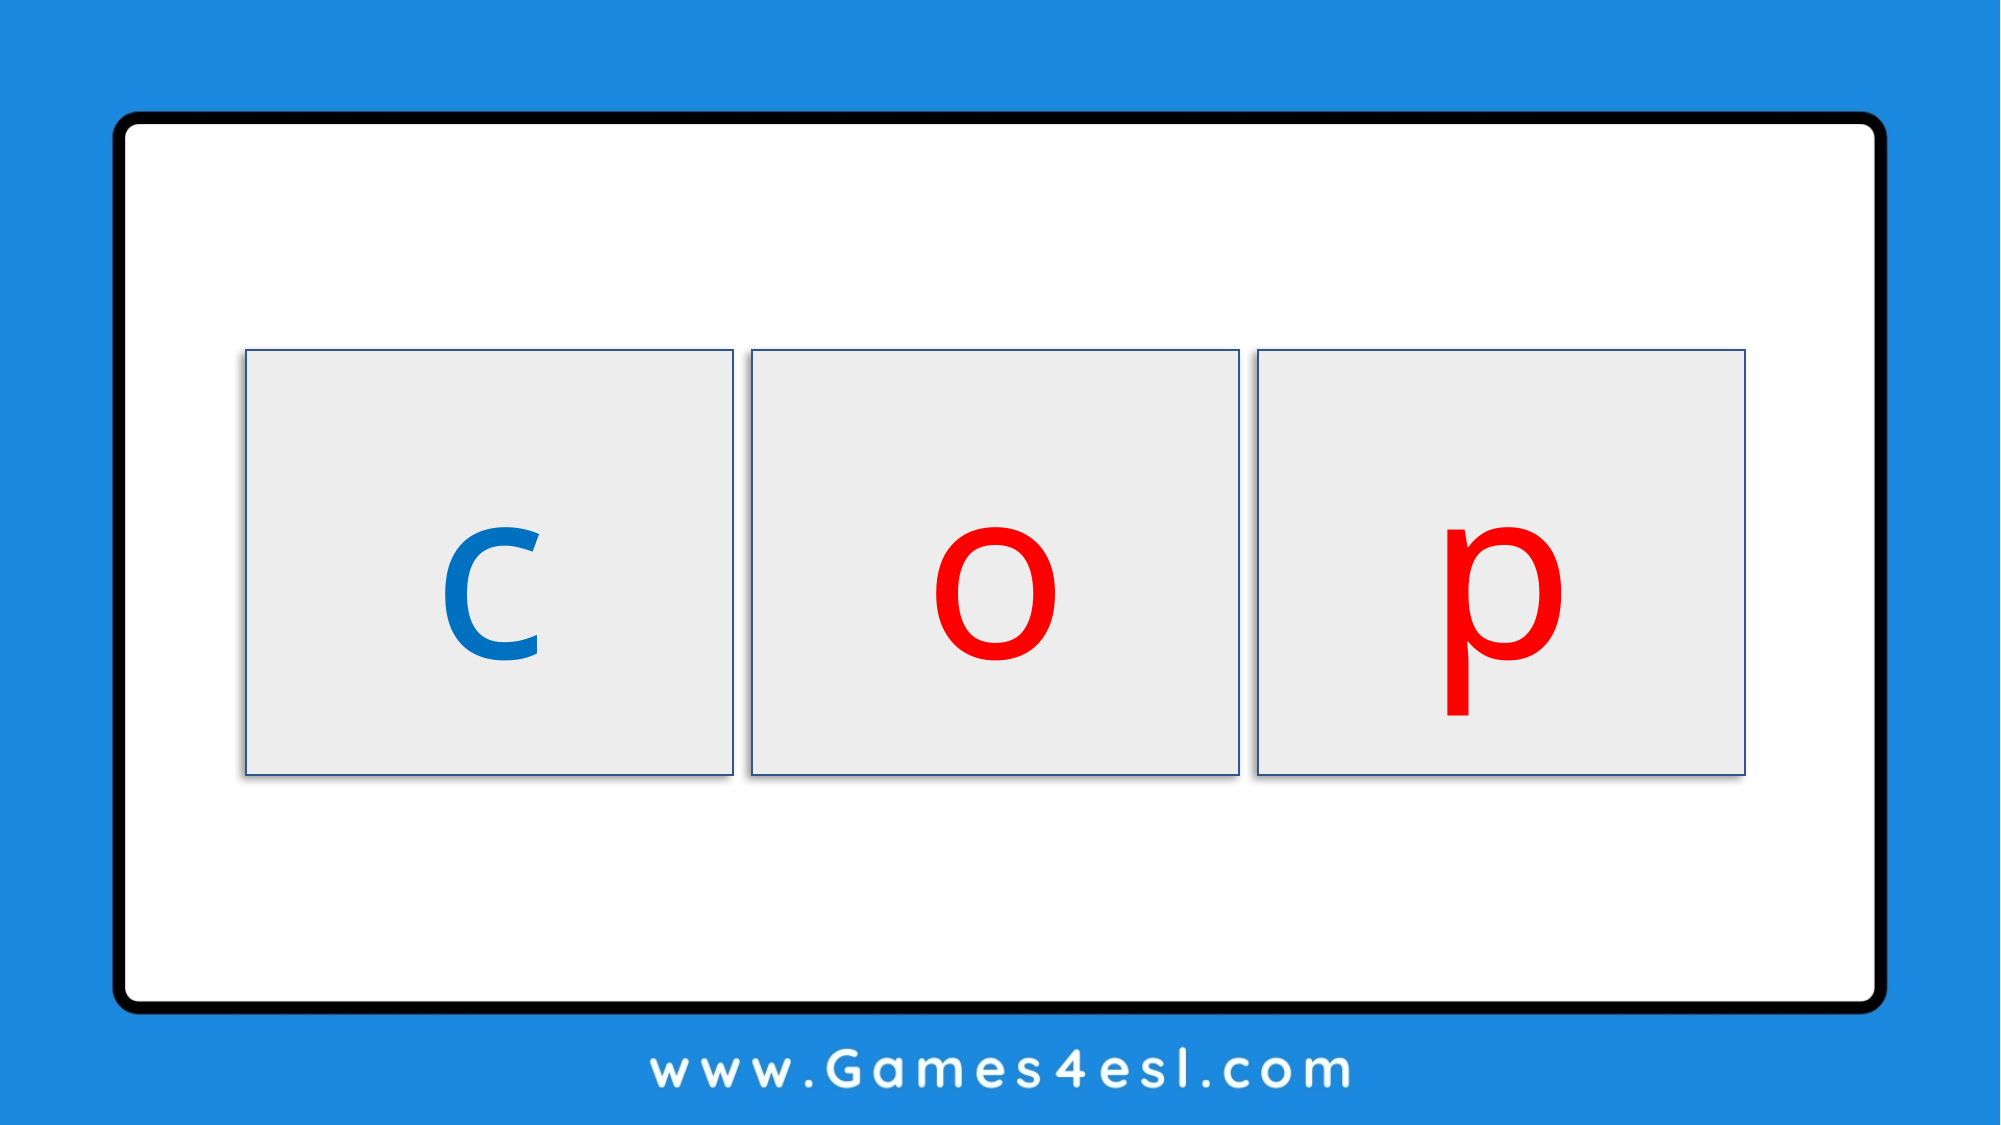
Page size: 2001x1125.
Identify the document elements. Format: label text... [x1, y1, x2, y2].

picture [0, 0, 2001, 1125]
text_box p [1257, 349, 1746, 776]
text_box c [245, 349, 734, 776]
text_box o [751, 349, 1240, 776]
